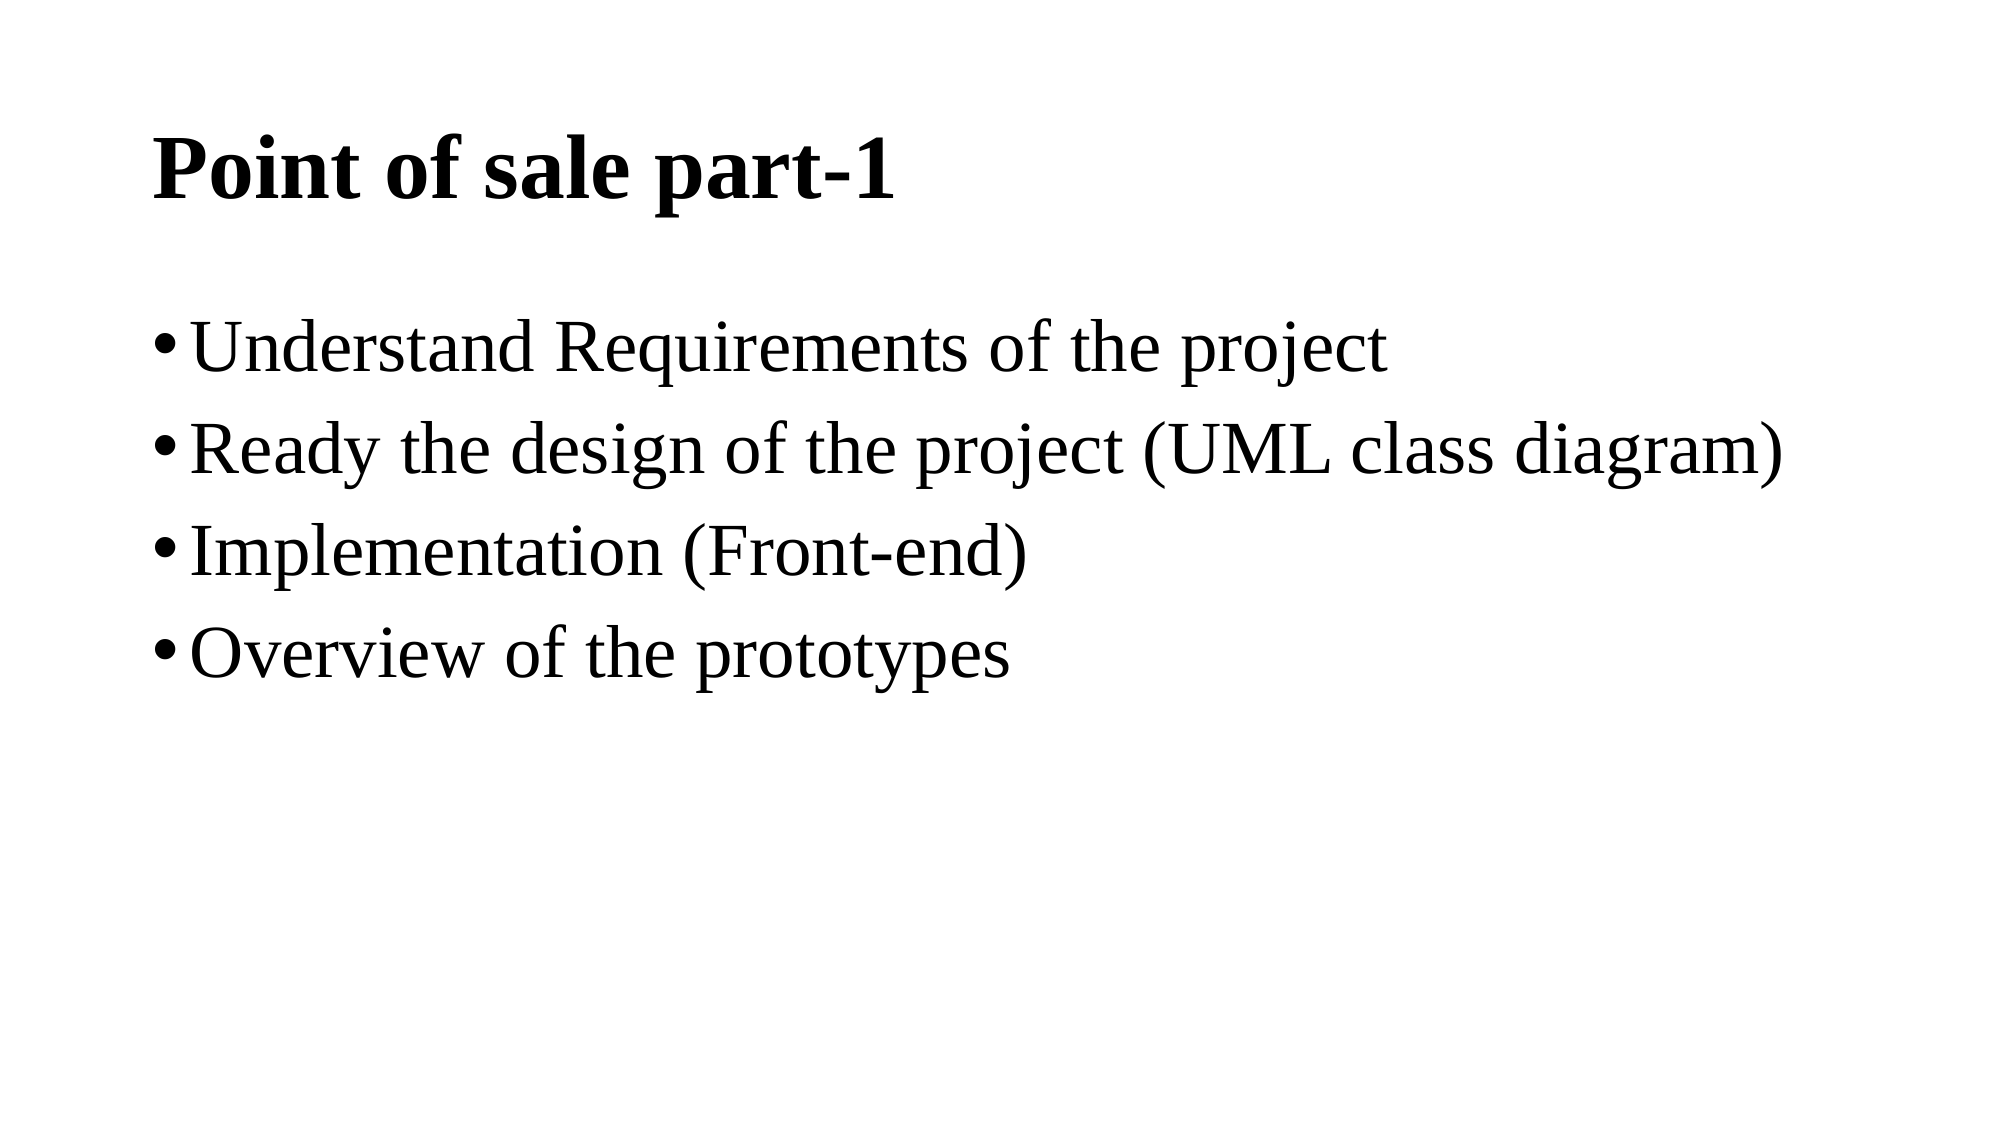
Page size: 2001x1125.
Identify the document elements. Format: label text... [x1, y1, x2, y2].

list Understand Requirements of the project Ready the design of the project (UML class diagram) Implementation (Front-end) Overview of the prototypes [137, 299, 1863, 1014]
title Point of sale part-1 [137, 59, 1863, 278]
